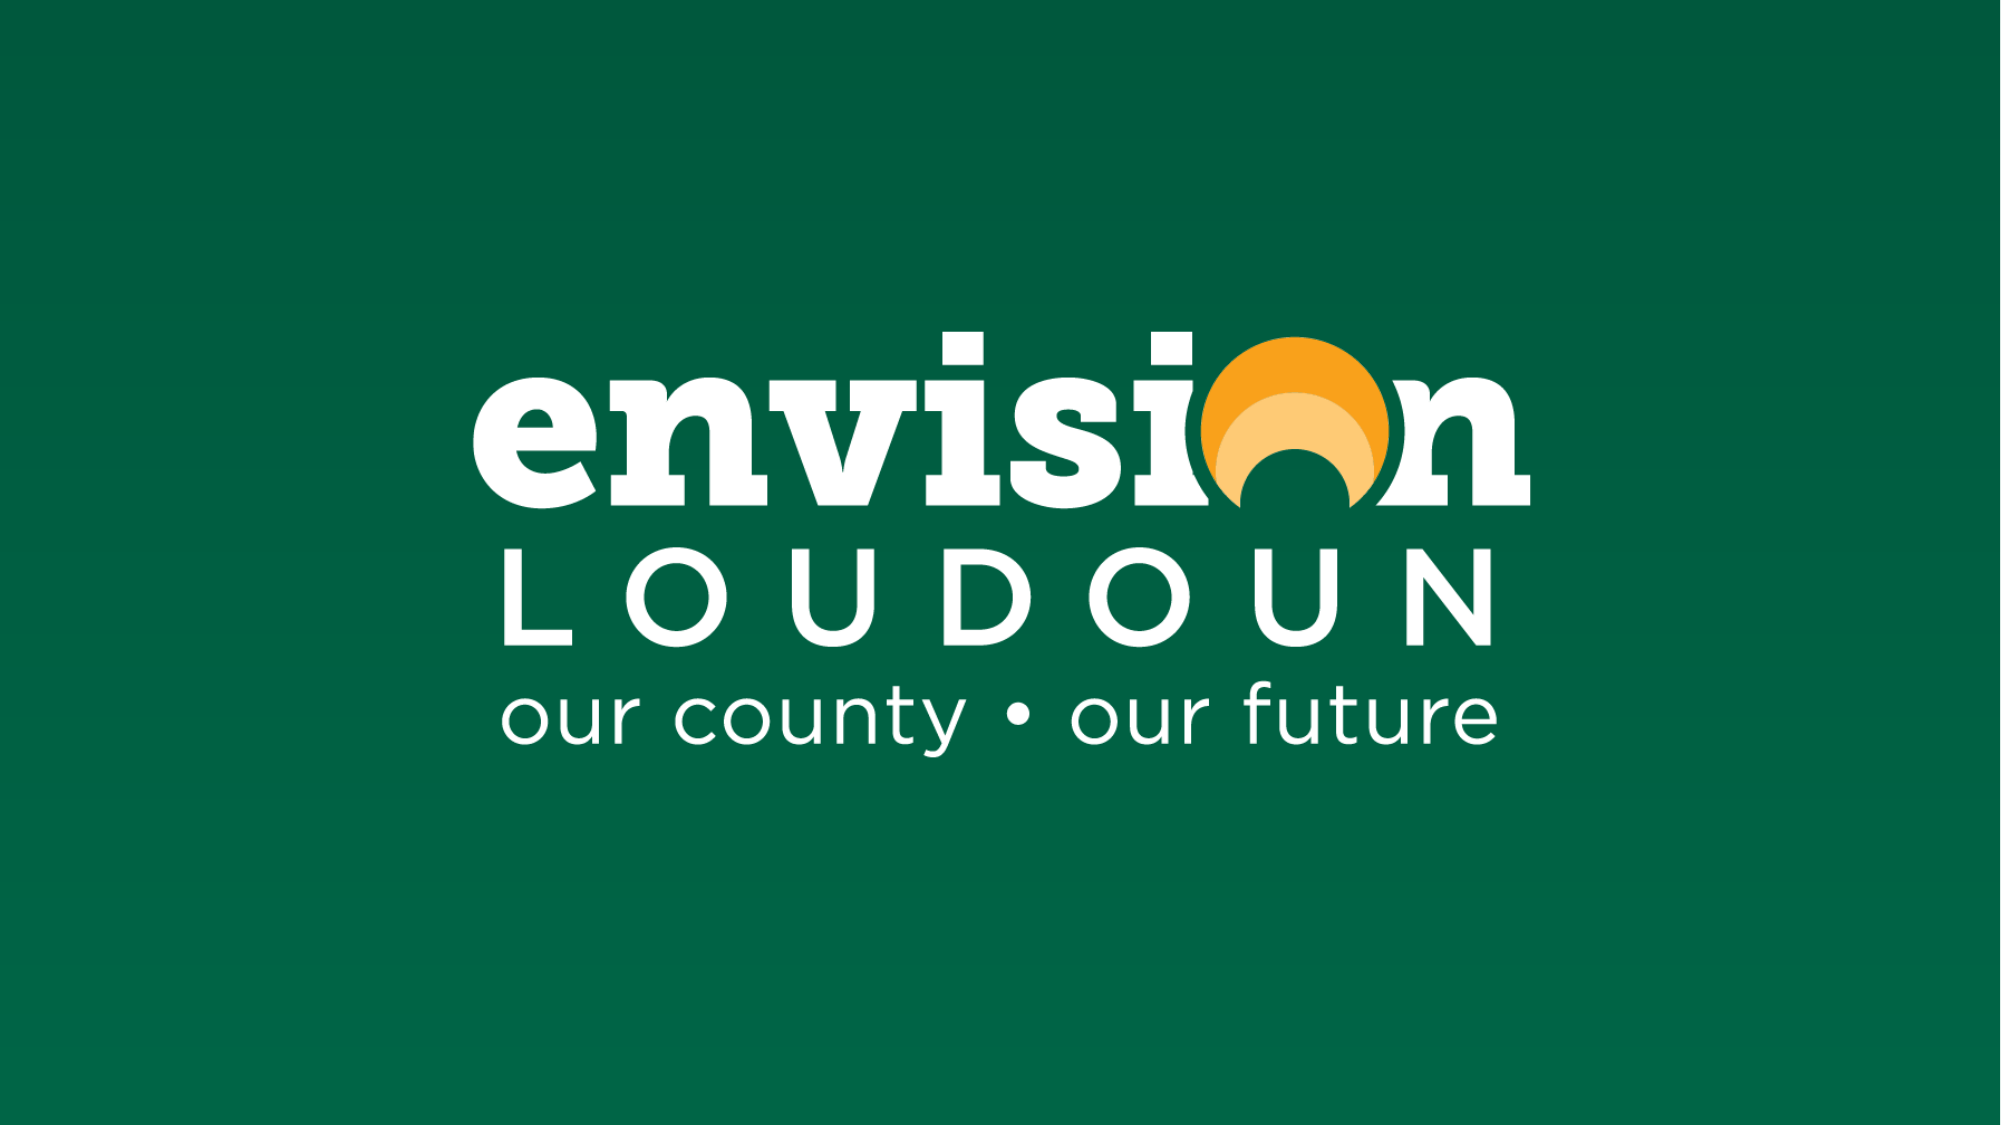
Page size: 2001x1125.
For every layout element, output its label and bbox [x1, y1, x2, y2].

picture [309, 200, 1731, 916]
